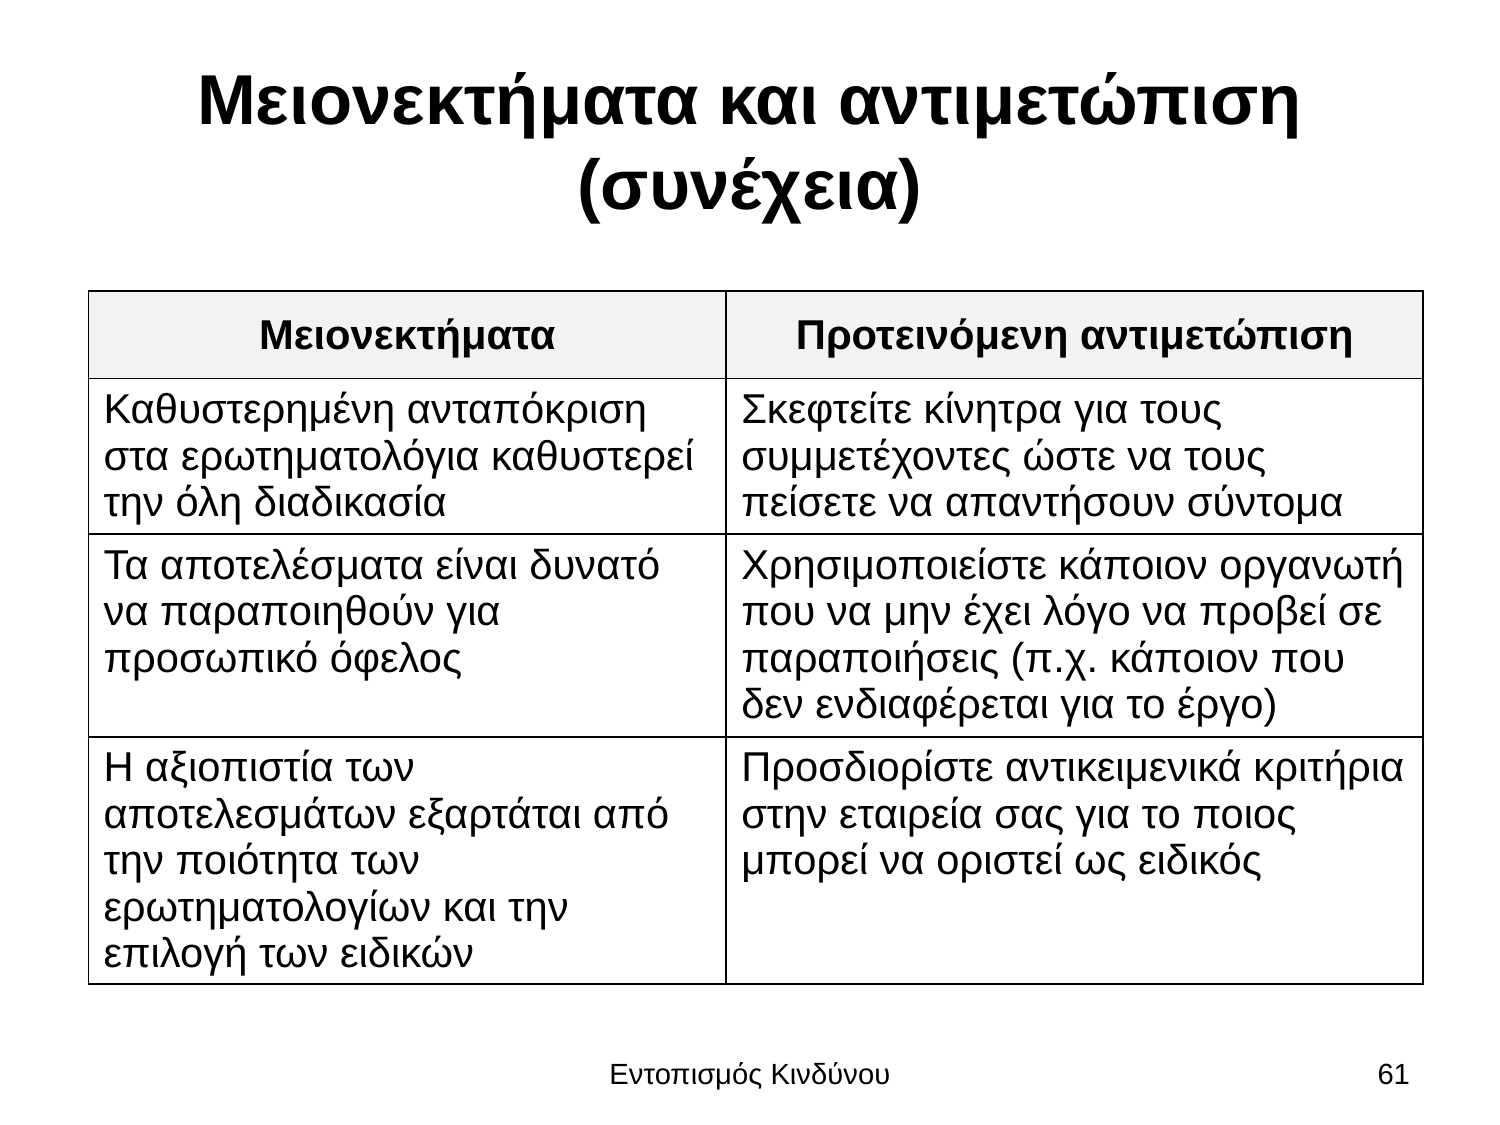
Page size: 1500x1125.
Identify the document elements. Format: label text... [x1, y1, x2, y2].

table_cell Σκεφτείτε κίνητρα για τους συμμετέχοντες ώστε να τους πείσετε να απαντήσουν σύντομα [727, 379, 1422, 533]
table_cell Προσδιορίστε αντικειμενικά κριτήρια στην εταιρεία σας για το ποιος μπορεί να οριστεί ως ειδικός [727, 738, 1422, 983]
slide_number 61 [1074, 1042, 1425, 1103]
title Μειονεκτήματα και αντιμετώπιση (συνέχεια) [75, 45, 1425, 233]
footer Εντοπισμός Κινδύνου [512, 1042, 988, 1103]
table_header Μειονεκτήματα [89, 292, 725, 378]
table_cell Τα αποτελέσματα είναι δυνατό να παραποιηθούν για προσωπικό όφελος [89, 535, 725, 736]
table_cell Καθυστερημένη ανταπόκριση στα ερωτηματολόγια καθυστερεί την όλη διαδικασία [89, 379, 725, 533]
table_cell Χρησιμοποιείστε κάποιον οργανωτή που να μην έχει λόγο να προβεί σε παραποιήσεις (π.χ. κάποιον που δεν ενδιαφέρεται για το έργο) [727, 535, 1422, 736]
table_header Προτεινόμενη αντιμετώπιση [727, 292, 1422, 378]
table_cell Η αξιοπιστία των αποτελεσμάτων εξαρτάται από την ποιότητα των ερωτηματολογίων και την επιλογή των ειδικών [89, 738, 725, 983]
